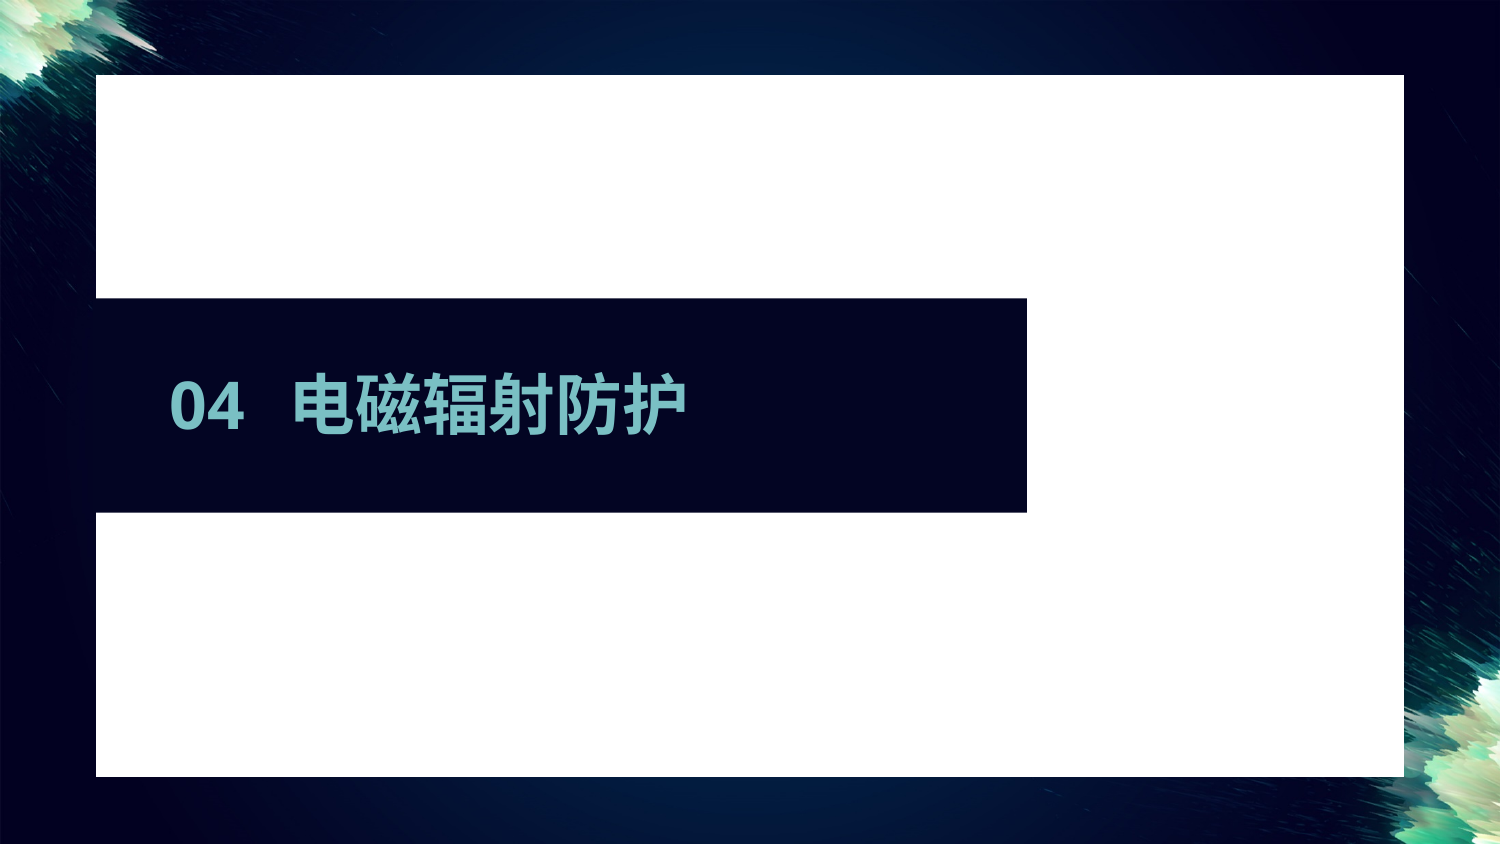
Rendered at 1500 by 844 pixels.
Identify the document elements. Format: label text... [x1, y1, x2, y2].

picture [0, 0, 1500, 844]
text_box 电磁辐射防护 [274, 355, 704, 451]
text_box 04 [154, 356, 260, 451]
